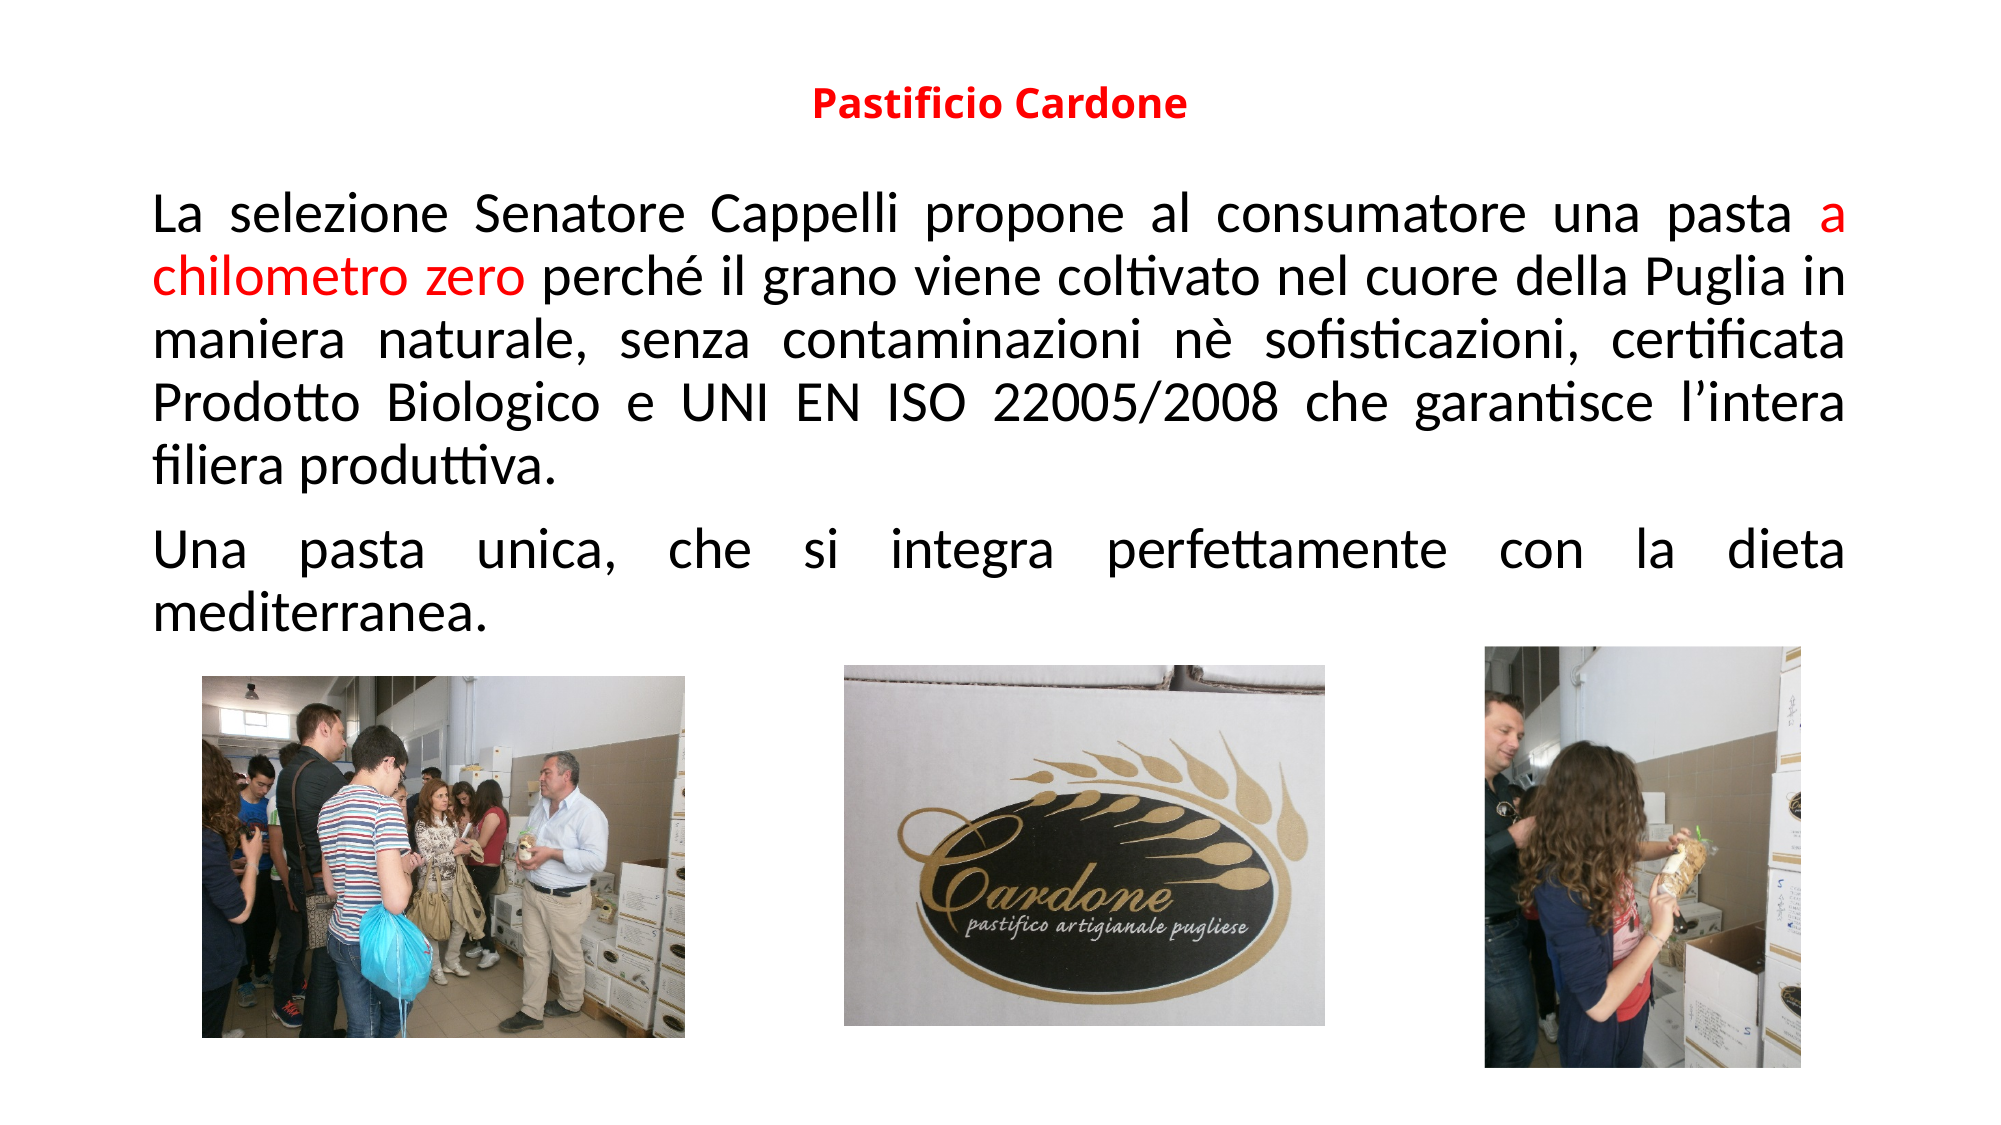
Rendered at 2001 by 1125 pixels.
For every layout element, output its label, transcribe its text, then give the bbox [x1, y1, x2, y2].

title Pastificio Cardone [137, 59, 1863, 150]
list La selezione Senatore Cappelli propone al consumatore una pasta a chilometro zero perché il grano viene coltivato nel cuore della Puglia in maniera naturale, senza contaminazioni nè sofisticazioni, certificata Prodotto Biologico e UNI EN ISO 22005/2008 che garantisce l’intera filiera produttiva. Una pasta unica, che si integra perfettamente con la dieta mediterranea. [137, 174, 1863, 1014]
picture [844, 665, 1325, 1026]
picture [1431, 647, 1853, 1067]
picture [202, 676, 685, 1038]
